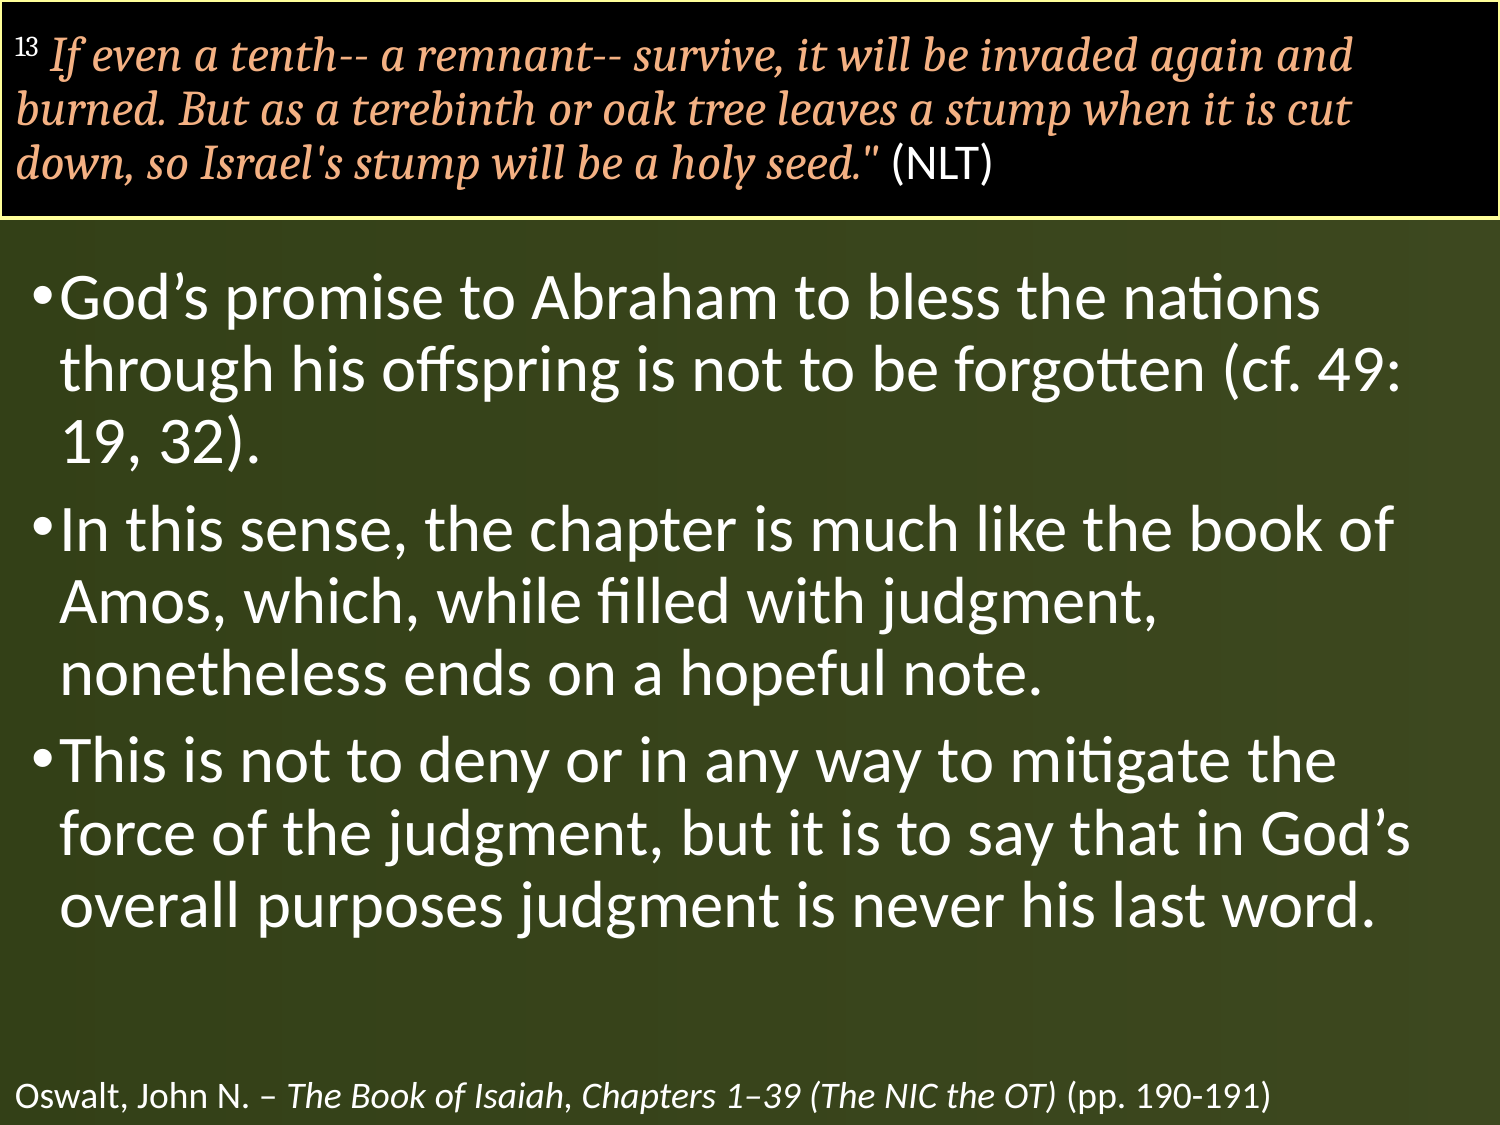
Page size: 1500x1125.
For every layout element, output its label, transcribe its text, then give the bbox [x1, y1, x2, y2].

title 13 If even a tenth-- a remnant-- survive, it will be invaded again and burned. But as a terebinth or oak tree leaves a stump when it is cut down, so Israel's stump will be a holy seed." (NLT) [0, 0, 1500, 219]
text_box Oswalt, John N. – The Book of Isaiah, Chapters 1–39 (The NIC the OT) (pp. 190-191) [0, 1063, 1500, 1124]
list God’s promise to Abraham to bless the nations through his offspring is not to be forgotten (cf. 49: 19, 32). In this sense, the chapter is much like the book of Amos, which, while filled with judgment, nonetheless ends on a hopeful note. This is not to deny or in any way to mitigate the force of the judgment, but it is to say that in God’s overall purposes judgment is never his last word. [16, 254, 1493, 1063]
